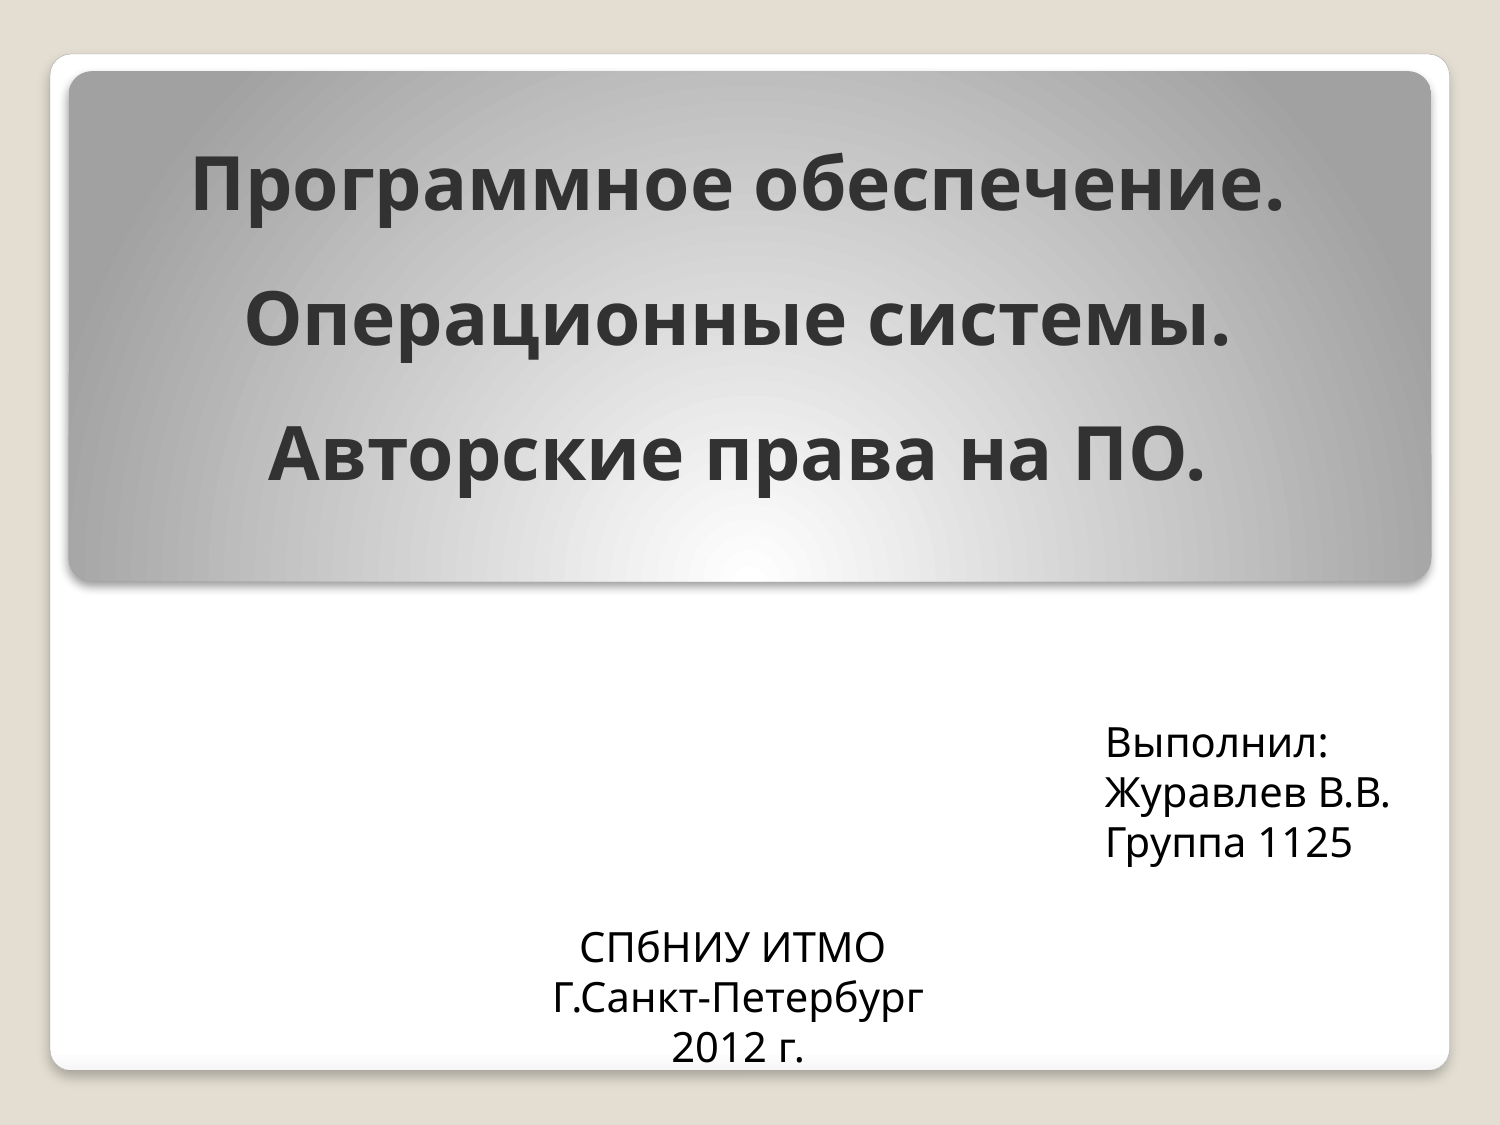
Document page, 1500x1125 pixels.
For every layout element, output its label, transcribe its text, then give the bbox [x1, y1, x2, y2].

subtitle Выполнил: Журавлев В.В. Группа 1125 [1068, 716, 1446, 894]
title Программное обеспечение. Операционные системы. Авторские права на ПО. [100, 113, 1376, 504]
text_box СПбНИУ ИТМО Г.Санкт-Петербург 2012 г. [442, 912, 1034, 1123]
